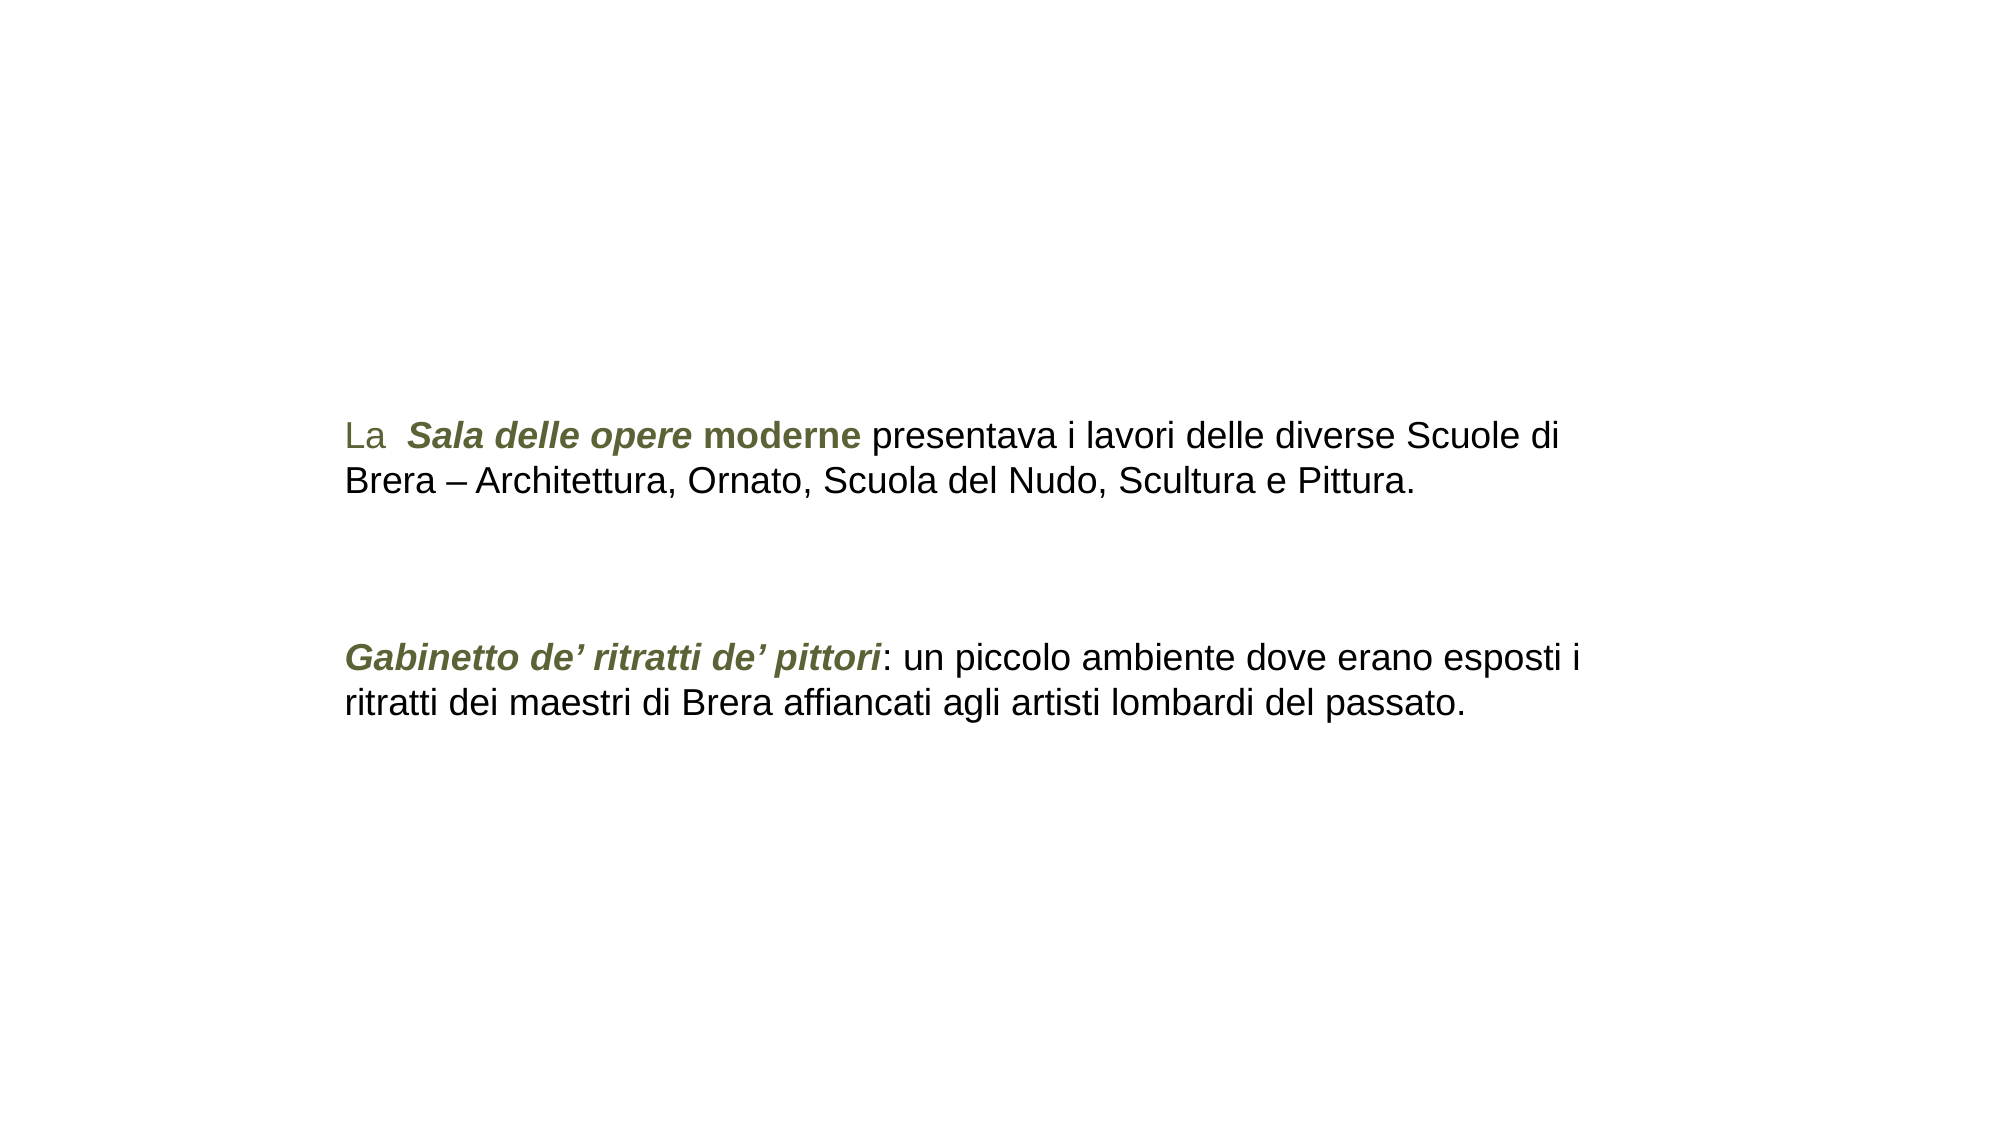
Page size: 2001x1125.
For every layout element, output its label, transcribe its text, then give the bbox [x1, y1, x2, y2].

list La Sala delle opere moderne presentava i lavori delle diverse Scuole di Brera – Architettura, Ornato, Scuola del Nudo, Scultura e Pittura. Gabinetto de’ ritratti de’ pittori: un piccolo ambiente dove erano esposti i ritratti dei maestri di Brera affiancati agli artisti lombardi del passato. [329, 403, 1641, 1014]
